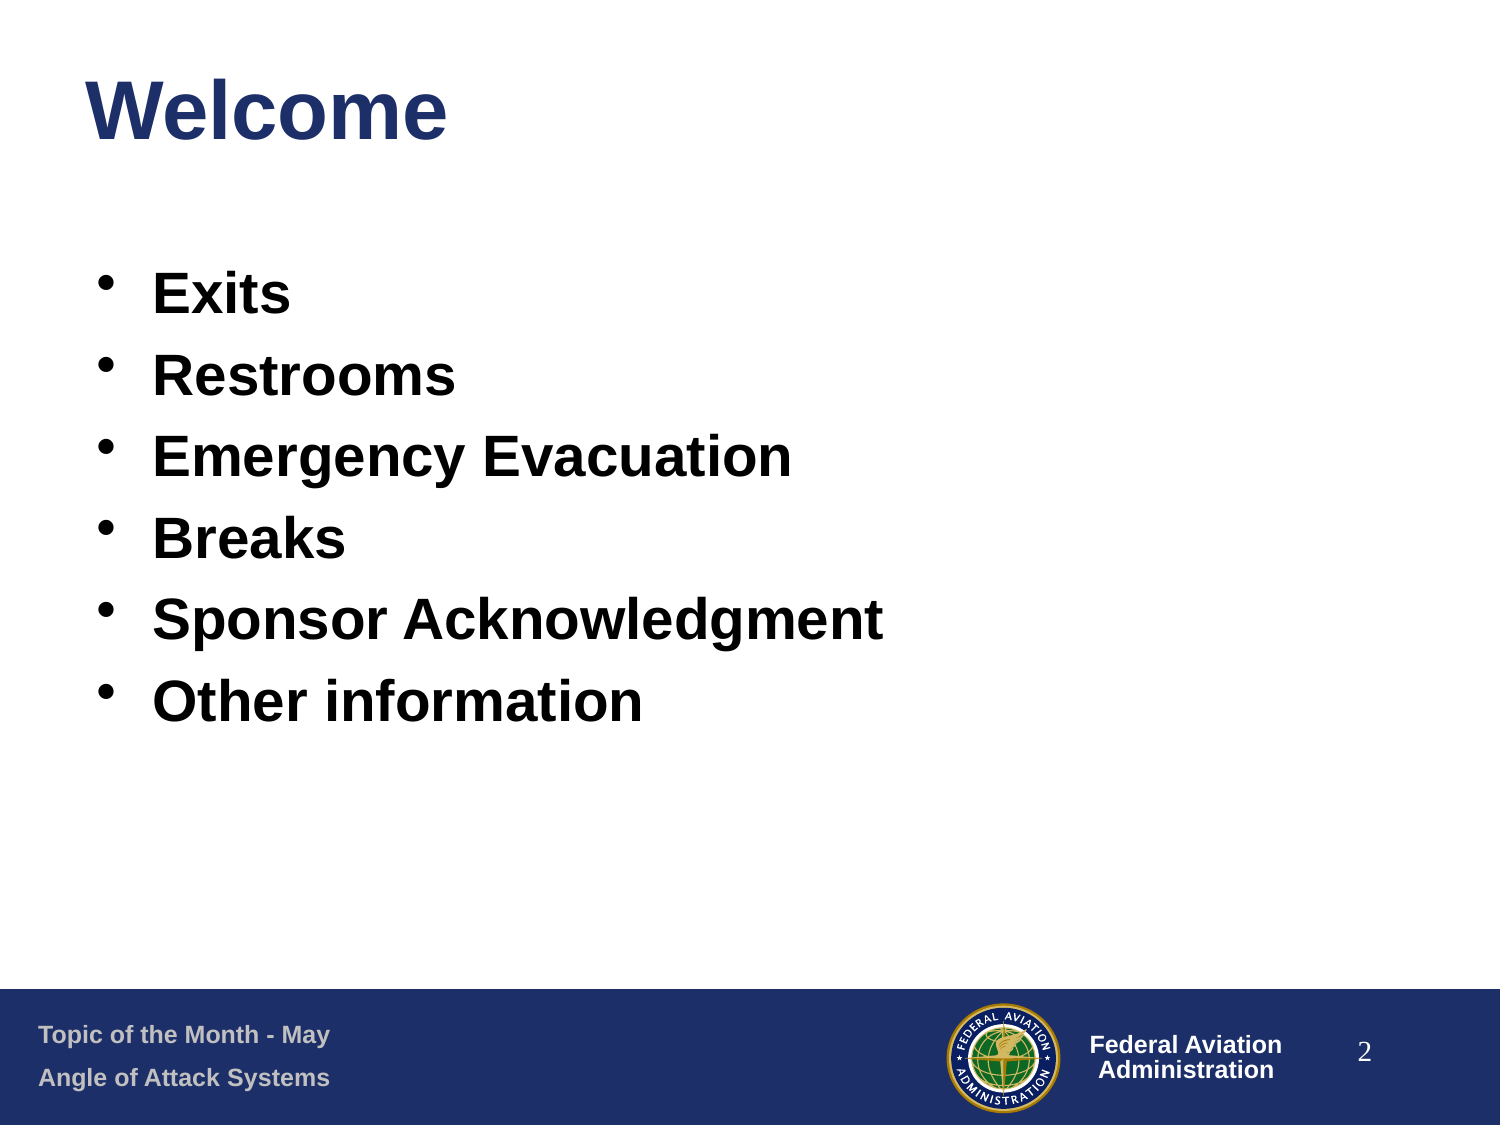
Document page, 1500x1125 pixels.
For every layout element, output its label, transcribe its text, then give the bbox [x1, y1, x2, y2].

slide_number 2 [1074, 1024, 1388, 1101]
title Welcome [70, 56, 1461, 157]
list Exits Restrooms Emergency Evacuation Breaks Sponsor Acknowledgment Other information [81, 247, 1402, 968]
